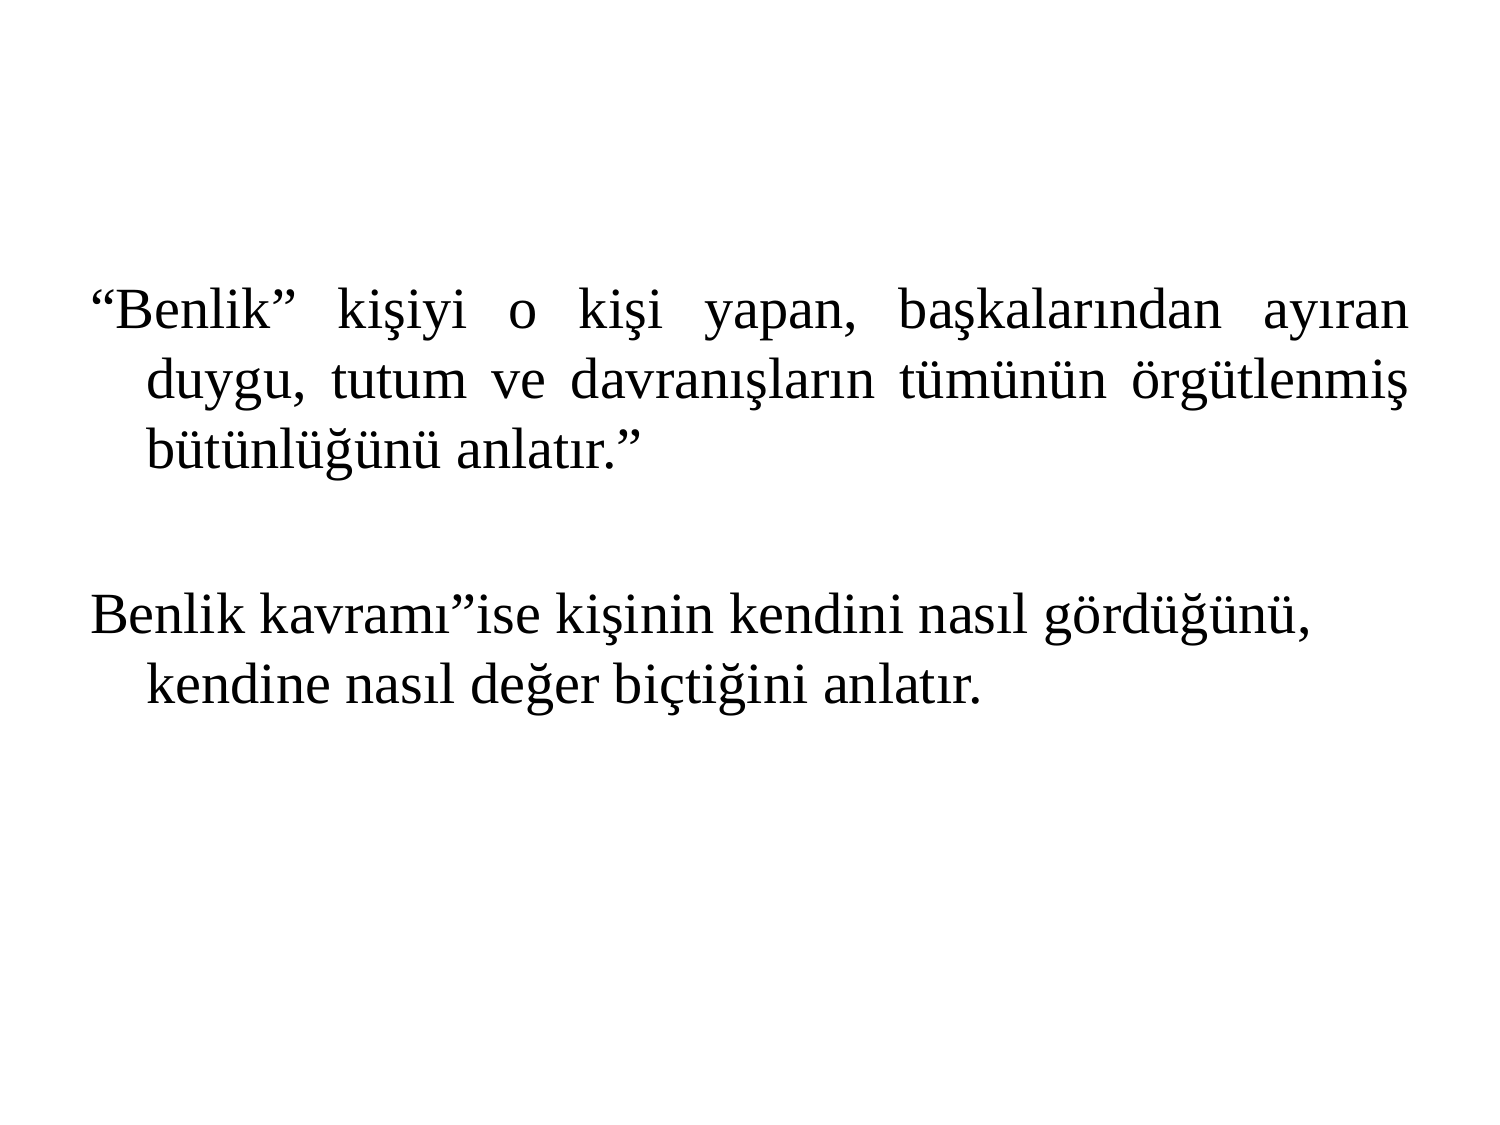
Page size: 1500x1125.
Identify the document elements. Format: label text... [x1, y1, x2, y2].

list “Benlik” kişiyi o kişi yapan, başkalarından ayıran duygu, tutum ve davranışların tümünün örgütlenmiş bütünlüğünü anlatır.” Benlik kavramı”ise kişinin kendini nasıl gördüğünü, kendine nasıl değer biçtiğini anlatır. [75, 262, 1425, 1005]
